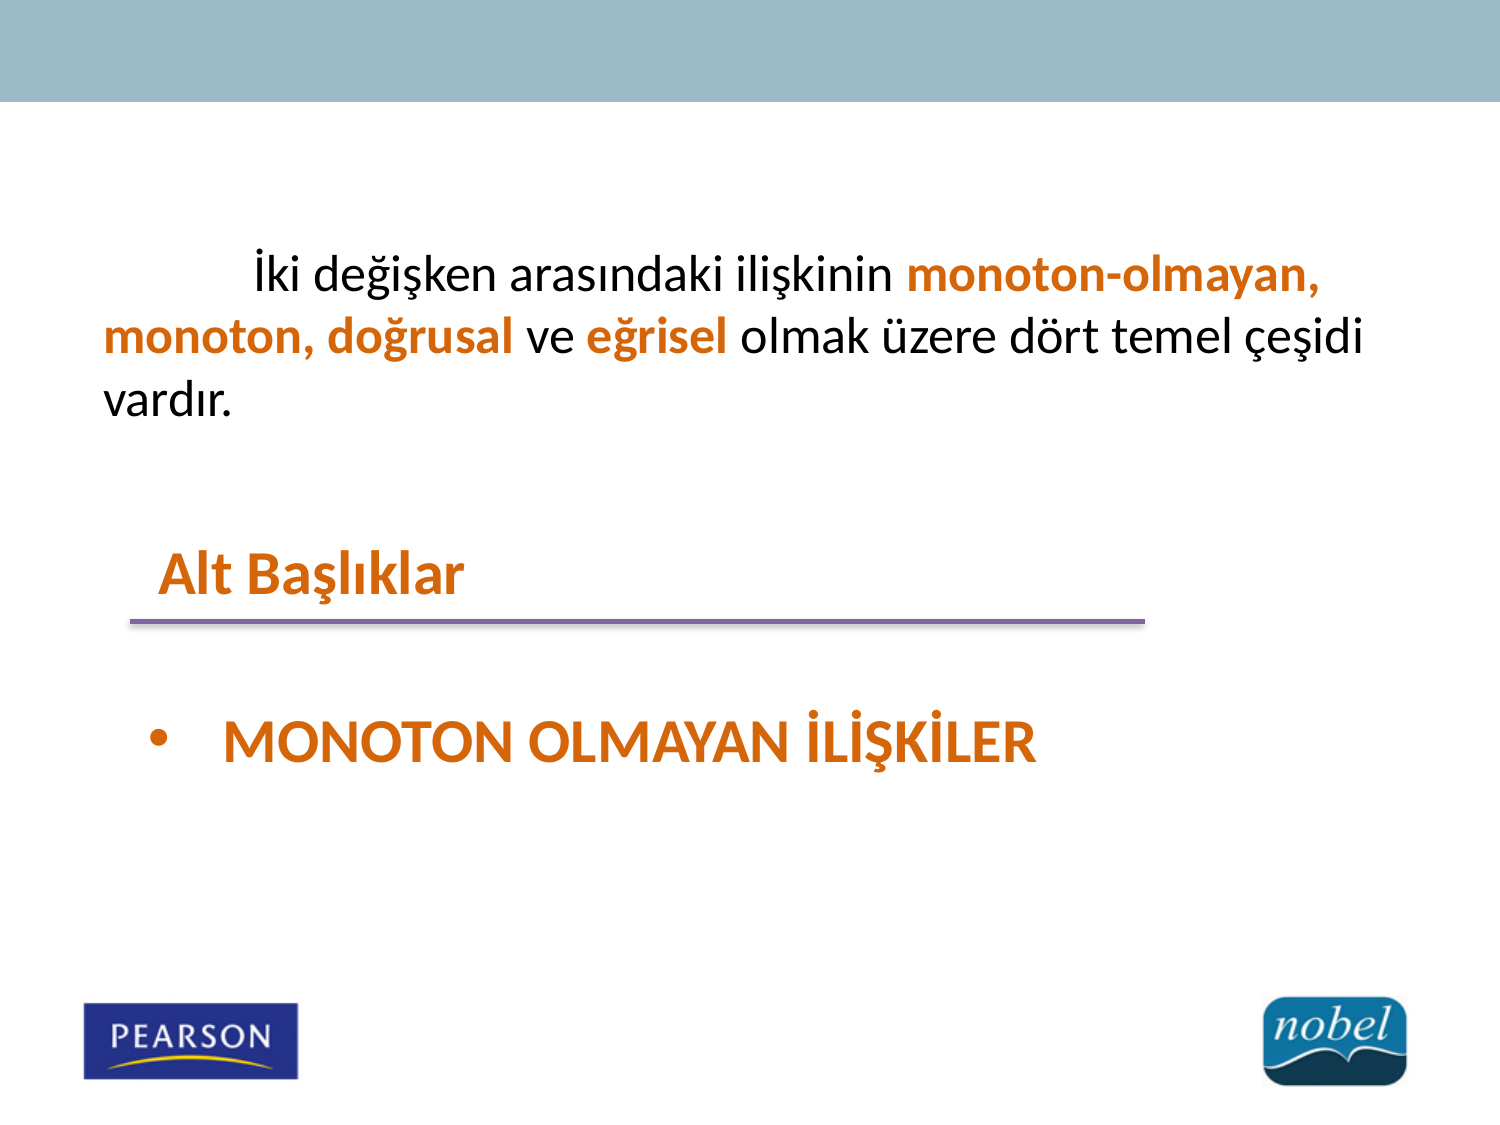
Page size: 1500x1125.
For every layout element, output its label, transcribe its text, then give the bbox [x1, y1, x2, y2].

text_box MONOTON OLMAYAN İLİŞKİLER [133, 692, 1054, 783]
text_box Alt Başlıklar [143, 524, 482, 615]
text_box İki değişken arasındaki ilişkinin monoton-olmayan, monoton, doğrusal ve eğrisel olmak üzere dört temel çeşidi vardır. [88, 231, 1412, 434]
picture [0, 0, 1500, 1125]
